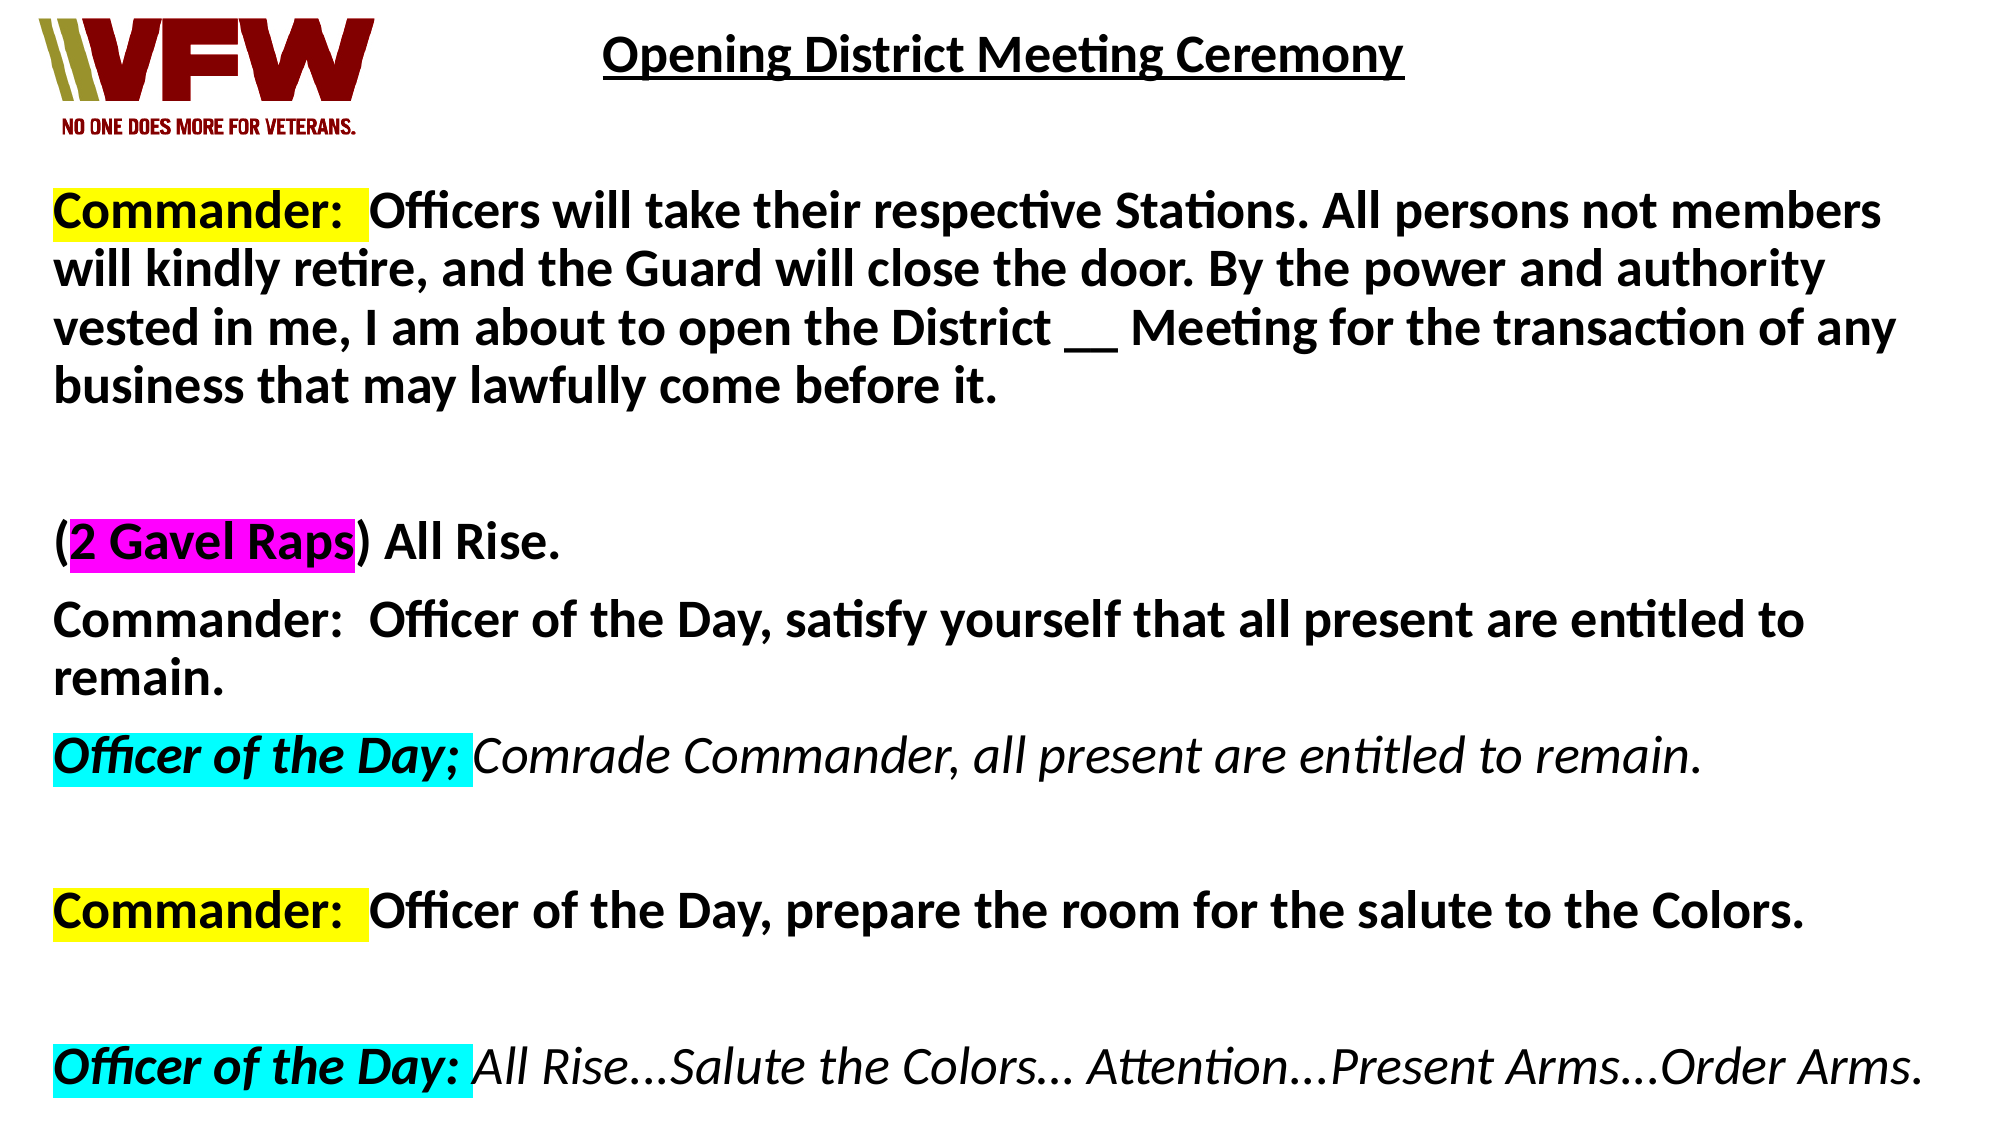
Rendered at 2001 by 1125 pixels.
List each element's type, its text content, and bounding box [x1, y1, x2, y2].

picture [38, 18, 375, 135]
list Opening District Meeting Ceremony Commander: Officers will take their respective Stations. All persons not members will kindly retire, and the Guard will close the door. By the power and authority vested in me, I am about to open the District __ Meeting for the transaction of any business that may lawfully come before it. (2 Gavel Raps) All Rise. Commander: Officer of the Day, satisfy yourself that all present are entitled to remain. Officer of the Day; Comrade Commander, all present are entitled to remain. Commander: Officer of the Day, prepare the room for the salute to the Colors. Officer of the Day: All Rise...Salute the Colors… Attention...Present Arms...Order Arms. [38, 18, 1970, 1107]
